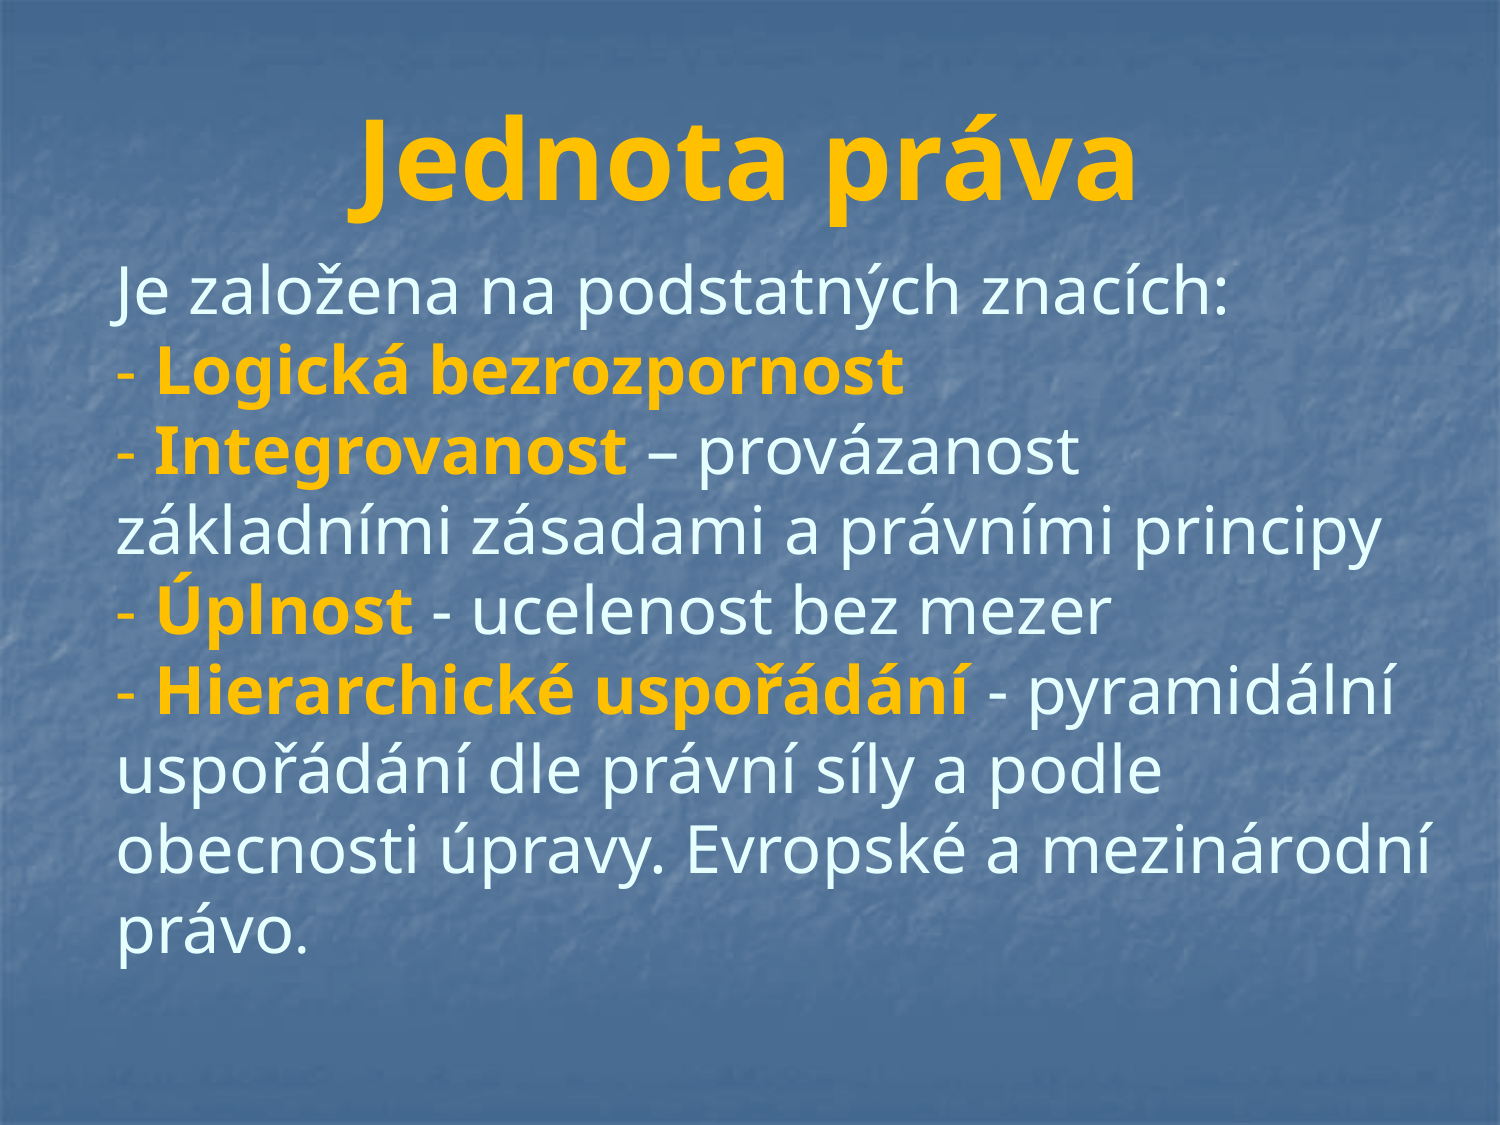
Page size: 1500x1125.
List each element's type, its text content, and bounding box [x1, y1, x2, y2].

title Jednota práva Je založena na podstatných znacích: - Logická bezrozpornost - Integrovanost – provázanost základními zásadami a právními principy - Úplnost - ucelenost bez mezer - Hierarchické uspořádání - pyramidální uspořádání dle právní síly a podle obecnosti úpravy. Evropské a mezinárodní právo. [100, 243, 1451, 882]
